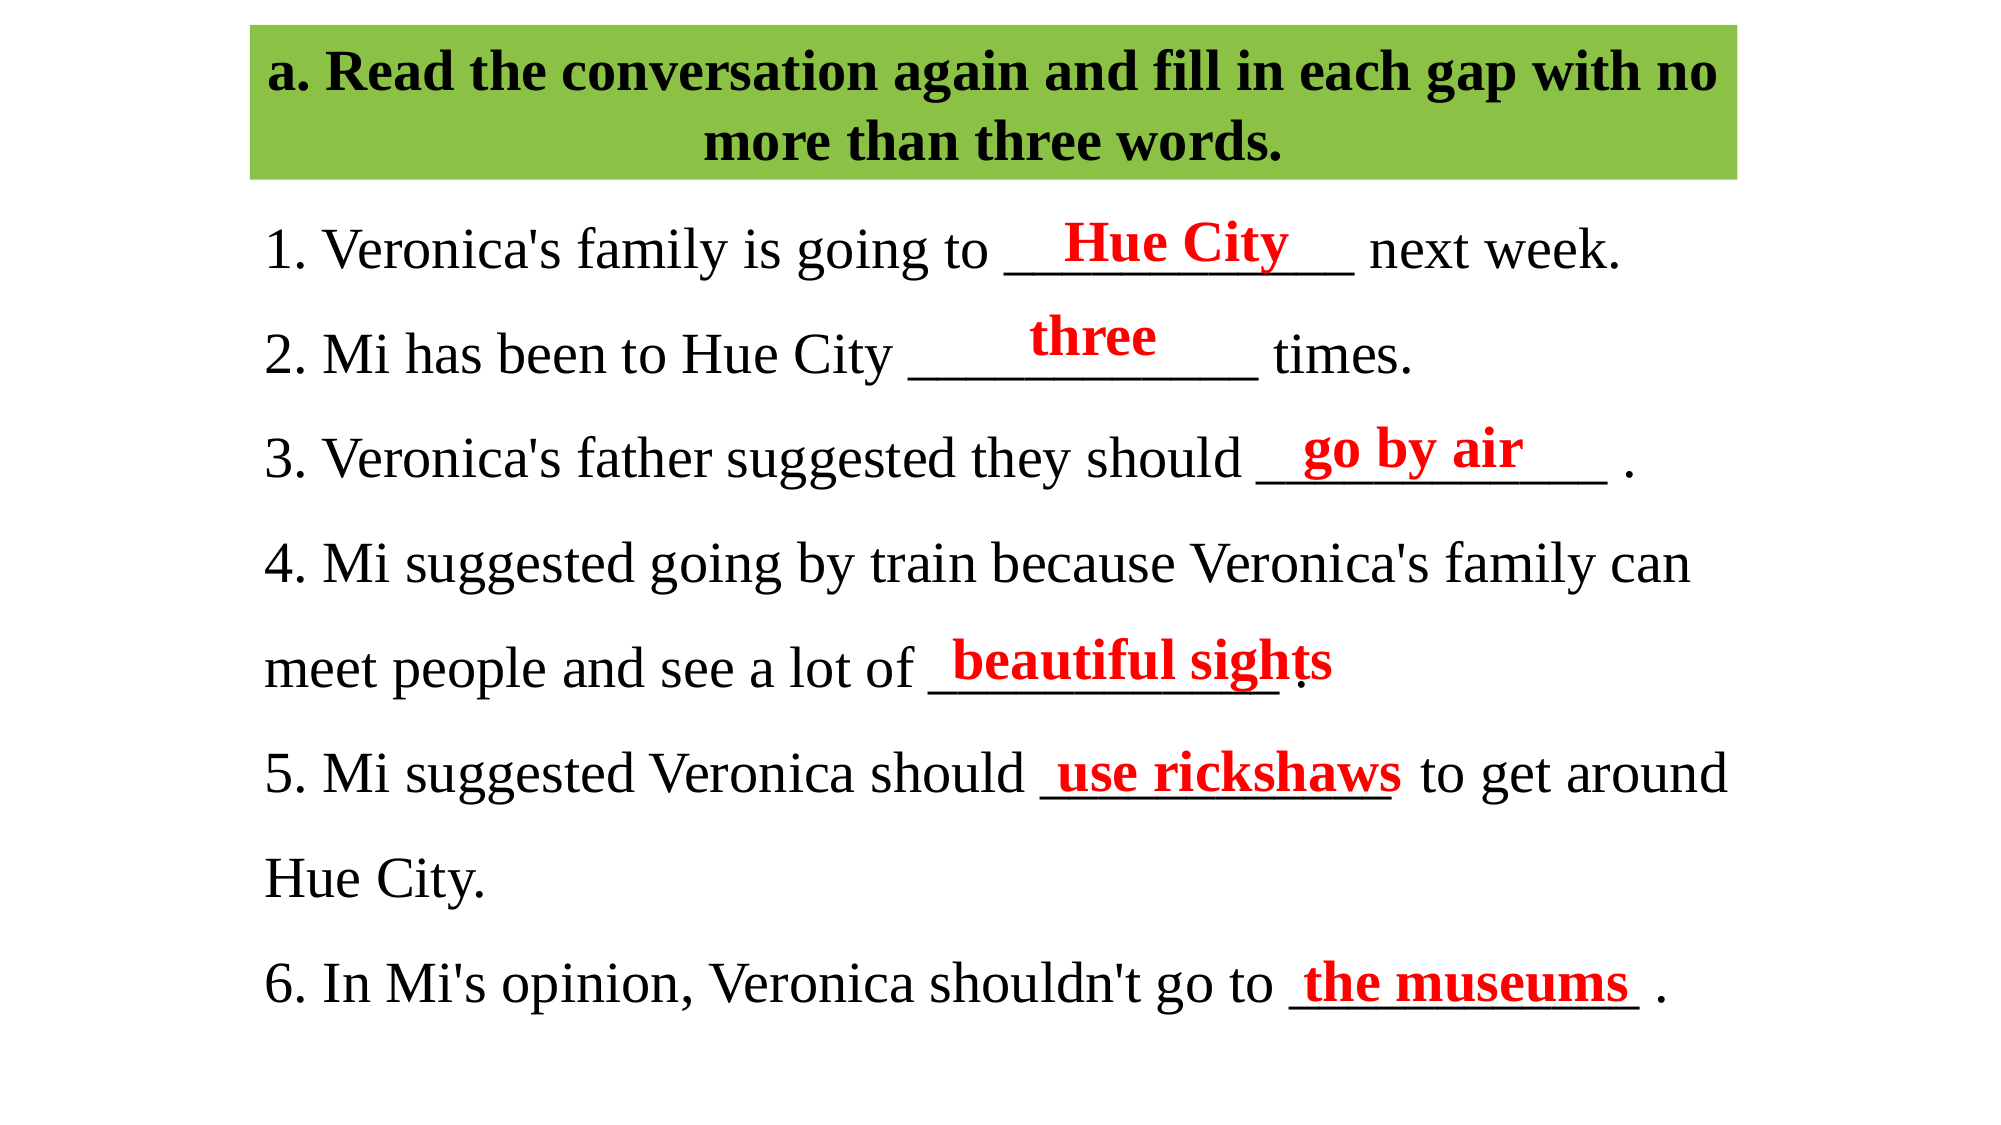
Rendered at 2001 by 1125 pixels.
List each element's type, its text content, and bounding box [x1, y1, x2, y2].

text_box go by air [1288, 401, 1539, 487]
text_box use rickshaws [1043, 725, 1418, 811]
text_box 1. Veronica's family is going to ____________ next week. 2. Mi has been to Hue City ____________ times. 3. Veronica's father suggested they should ____________ . 4. Mi suggested going by train because Veronica's family can meet people and see a lot of ____________ . 5. Mi suggested Veronica should ____________ to get around Hue City. 6. In Mi's opinion, Veronica shouldn't go to ____________ . [249, 167, 1750, 1022]
text_box the museums [1288, 935, 1645, 1021]
text_box three [1014, 290, 1173, 375]
text_box a. Read the conversation again and fill in each gap with no more than three words. [249, 24, 1738, 167]
text_box beautiful sights [937, 614, 1349, 699]
text_box Hue City [1050, 196, 1349, 281]
